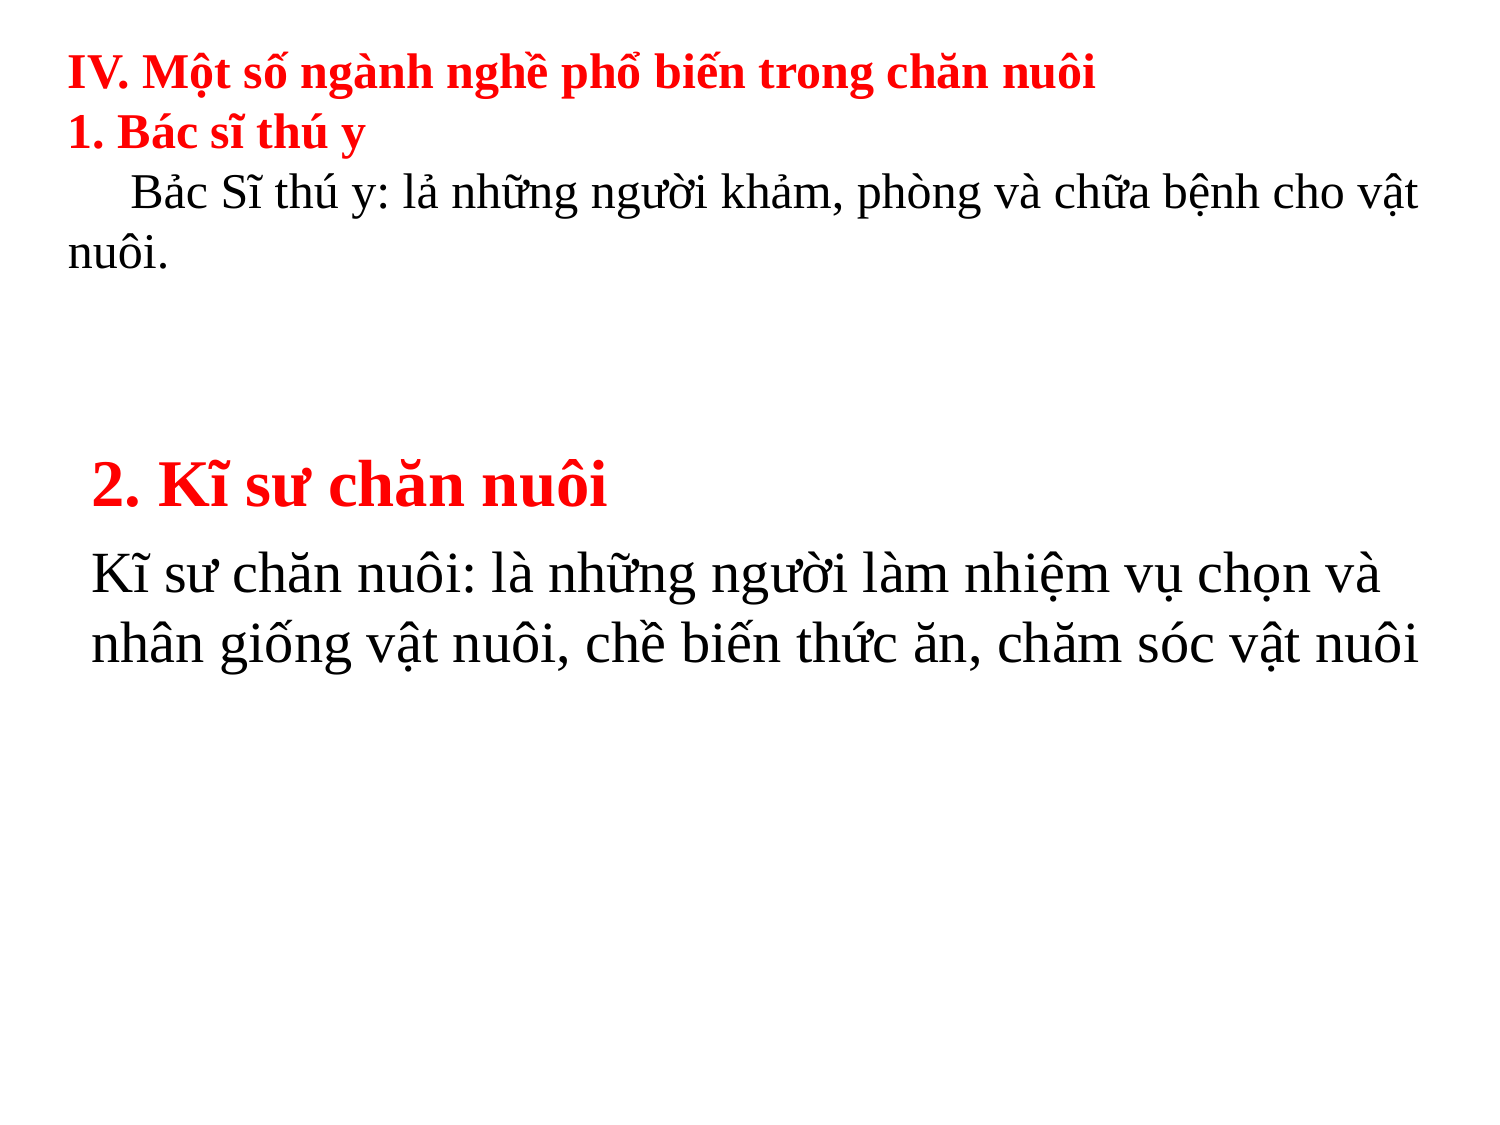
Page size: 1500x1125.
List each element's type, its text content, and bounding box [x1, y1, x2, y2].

text_box Kĩ sư chăn nuôi: là những người làm nhiệm vụ chọn và nhân giống vật nuôi, chề biến thức ăn, chăm sóc vật nuôi [76, 527, 1436, 752]
text_box 2. Kĩ sư chăn nuôi [76, 432, 1199, 528]
text_box IV. Một số ngành nghề phổ biến trong chăn nuôi 1. Bác sĩ thú y Bảc Sĩ thú y: lả những người khảm, phòng và chữa bệnh cho vật nuôi. [53, 30, 1459, 286]
